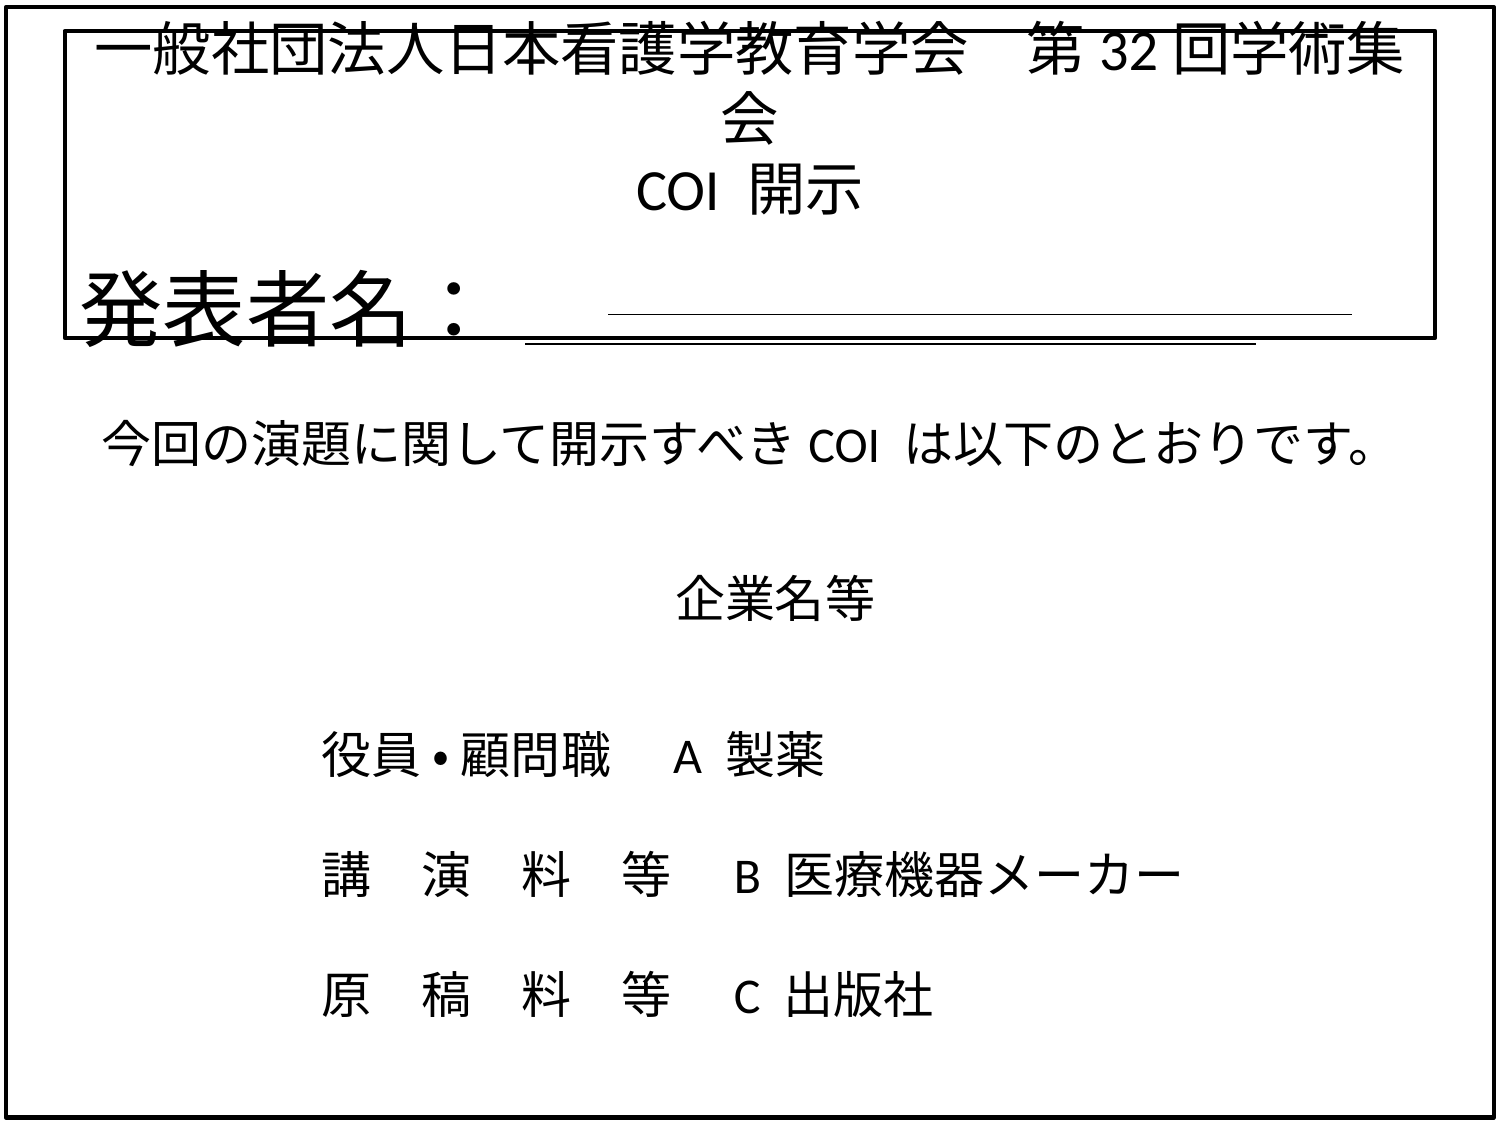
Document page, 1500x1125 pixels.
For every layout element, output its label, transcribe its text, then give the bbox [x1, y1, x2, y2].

text_box 今回の演題に関して開示すべきCOI は以下のとおりです。 [86, 405, 1414, 481]
text_box [4, 5, 1496, 1120]
text_box 企業名等 [660, 559, 891, 635]
text_box 一般社団法人日本看護学教育学会 第32回学術集会 COI 開示 発表者名： [63, 29, 1437, 340]
text_box 役員 ・ 顧問職 A 製薬 講 演 料 等 B 医療機器メーカー 原 稿 料 等 C 出版社 [306, 715, 1199, 1031]
